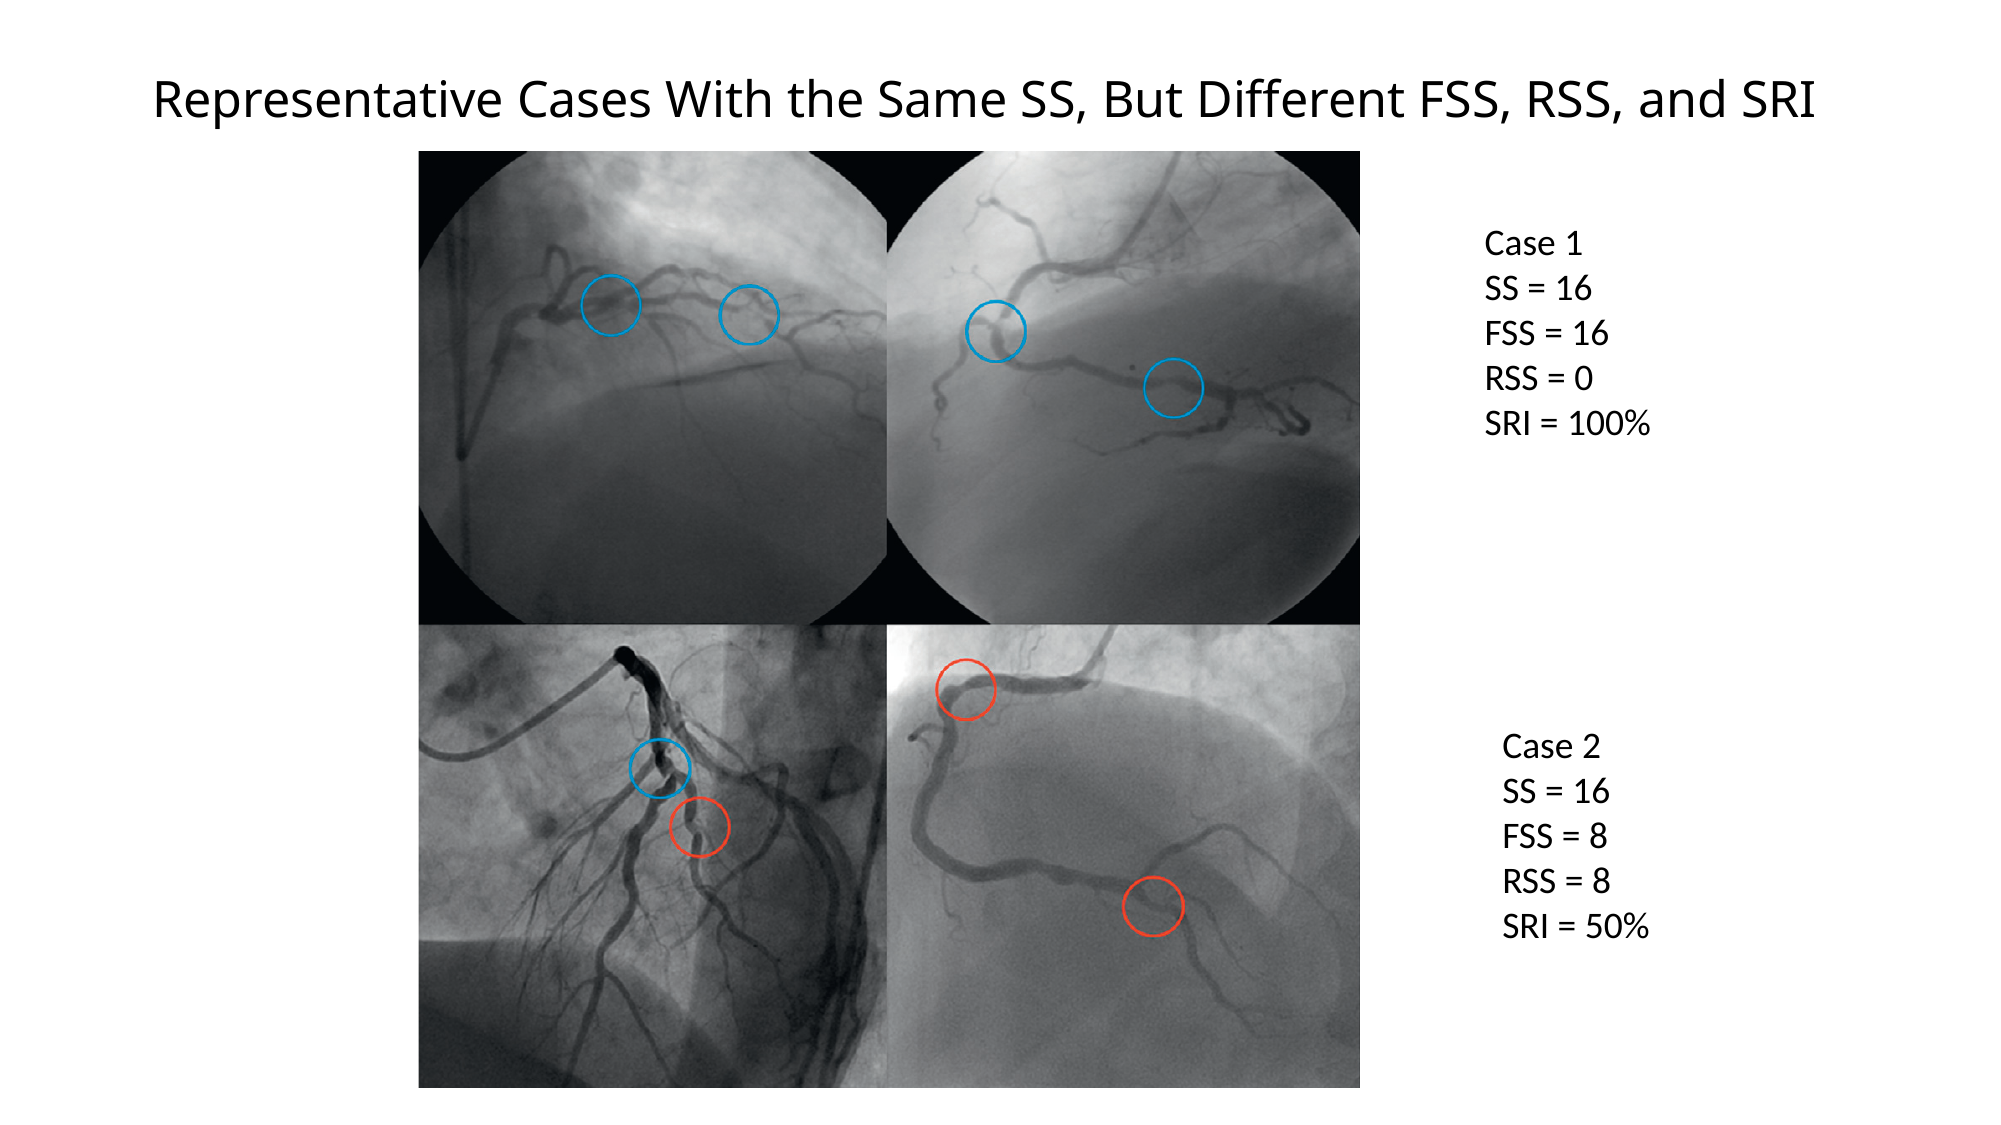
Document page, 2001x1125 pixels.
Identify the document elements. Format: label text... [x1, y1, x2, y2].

title Representative Cases With the Same SS, But Different FSS, RSS, and SRI [137, 59, 1863, 144]
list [418, 151, 1360, 1089]
text_box Case 1 SS = 16 FSS = 16 RSS = 0 SRI = 100% [1469, 210, 1667, 451]
text_box Case 2 SS = 16 FSS = 8 RSS = 8 SRI = 50% [1487, 714, 1665, 954]
